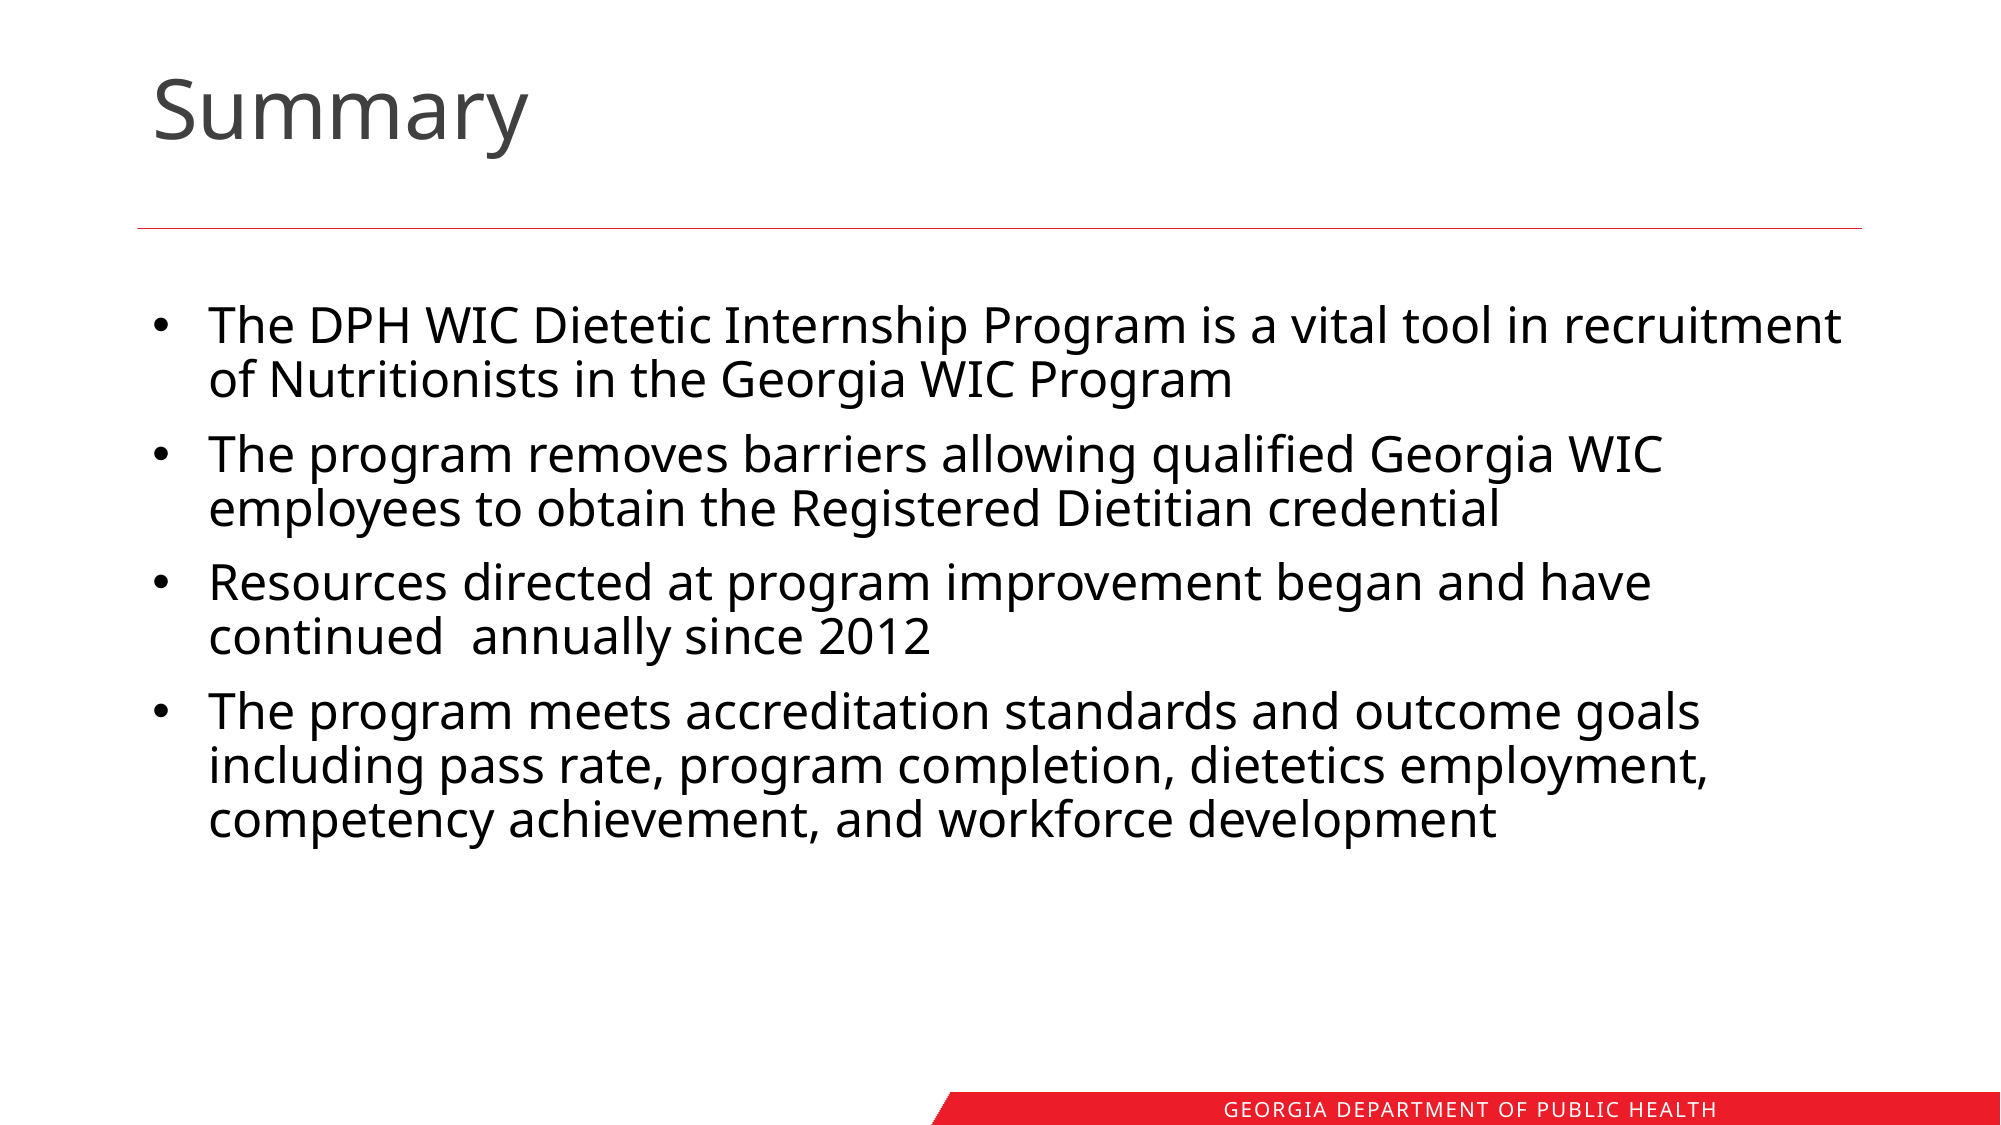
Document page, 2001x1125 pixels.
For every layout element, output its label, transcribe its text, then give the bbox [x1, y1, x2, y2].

list The DPH WIC Dietetic Internship Program is a vital tool in recruitment of Nutritionists in the Georgia WIC Program The program removes barriers allowing qualified Georgia WIC employees to obtain the Registered Dietitian credential Resources directed at program improvement began and have continued annually since 2012 The program meets accreditation standards and outcome goals including pass rate, program completion, dietetics employment, competency achievement, and workforce development [137, 292, 1863, 1021]
picture [931, 1092, 2000, 1125]
title Summary [137, 59, 1863, 229]
